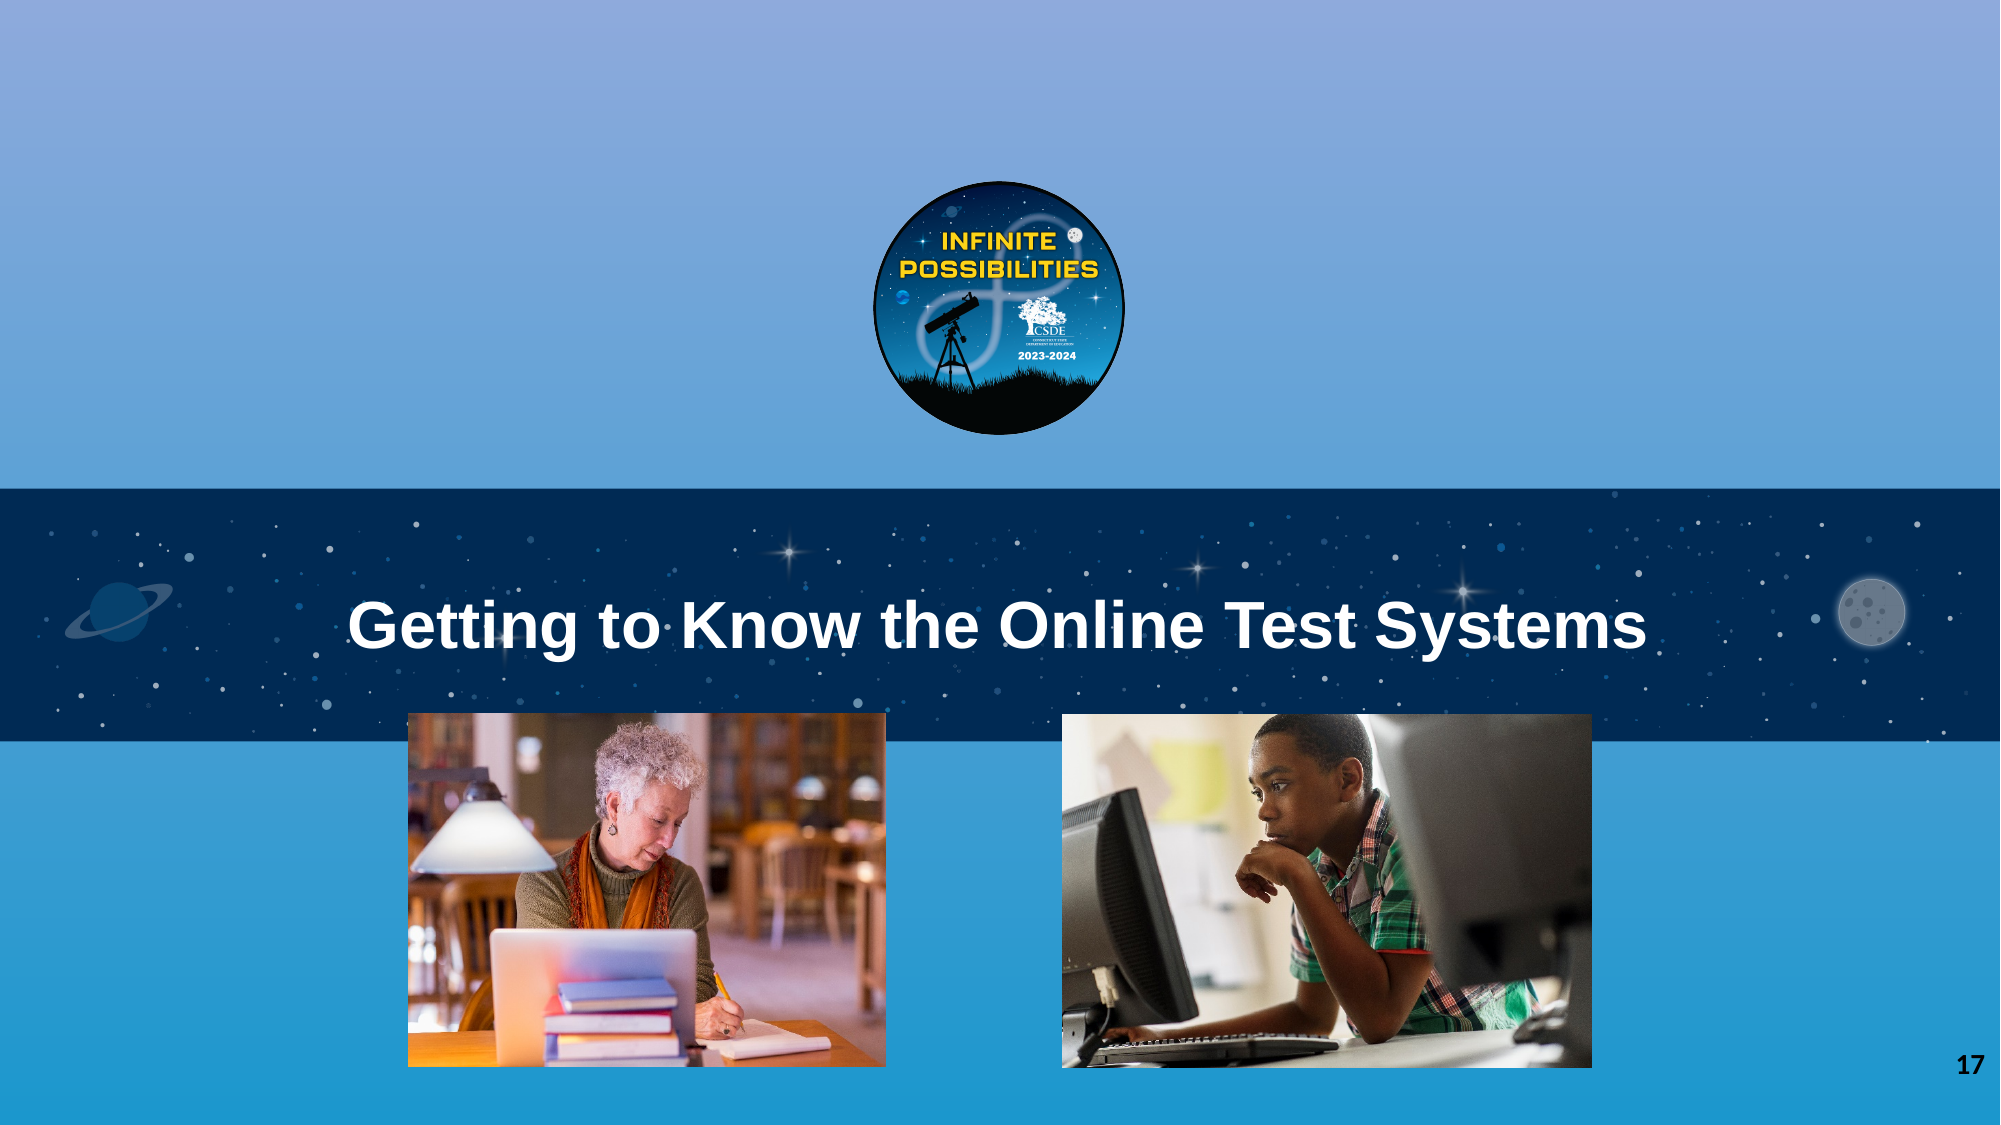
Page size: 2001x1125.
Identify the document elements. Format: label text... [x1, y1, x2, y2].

picture [873, 181, 1125, 435]
title Getting to Know the Online Test Systems [219, 544, 1778, 710]
picture [37, 491, 1968, 1068]
slide_number 17 [1911, 1037, 2000, 1096]
